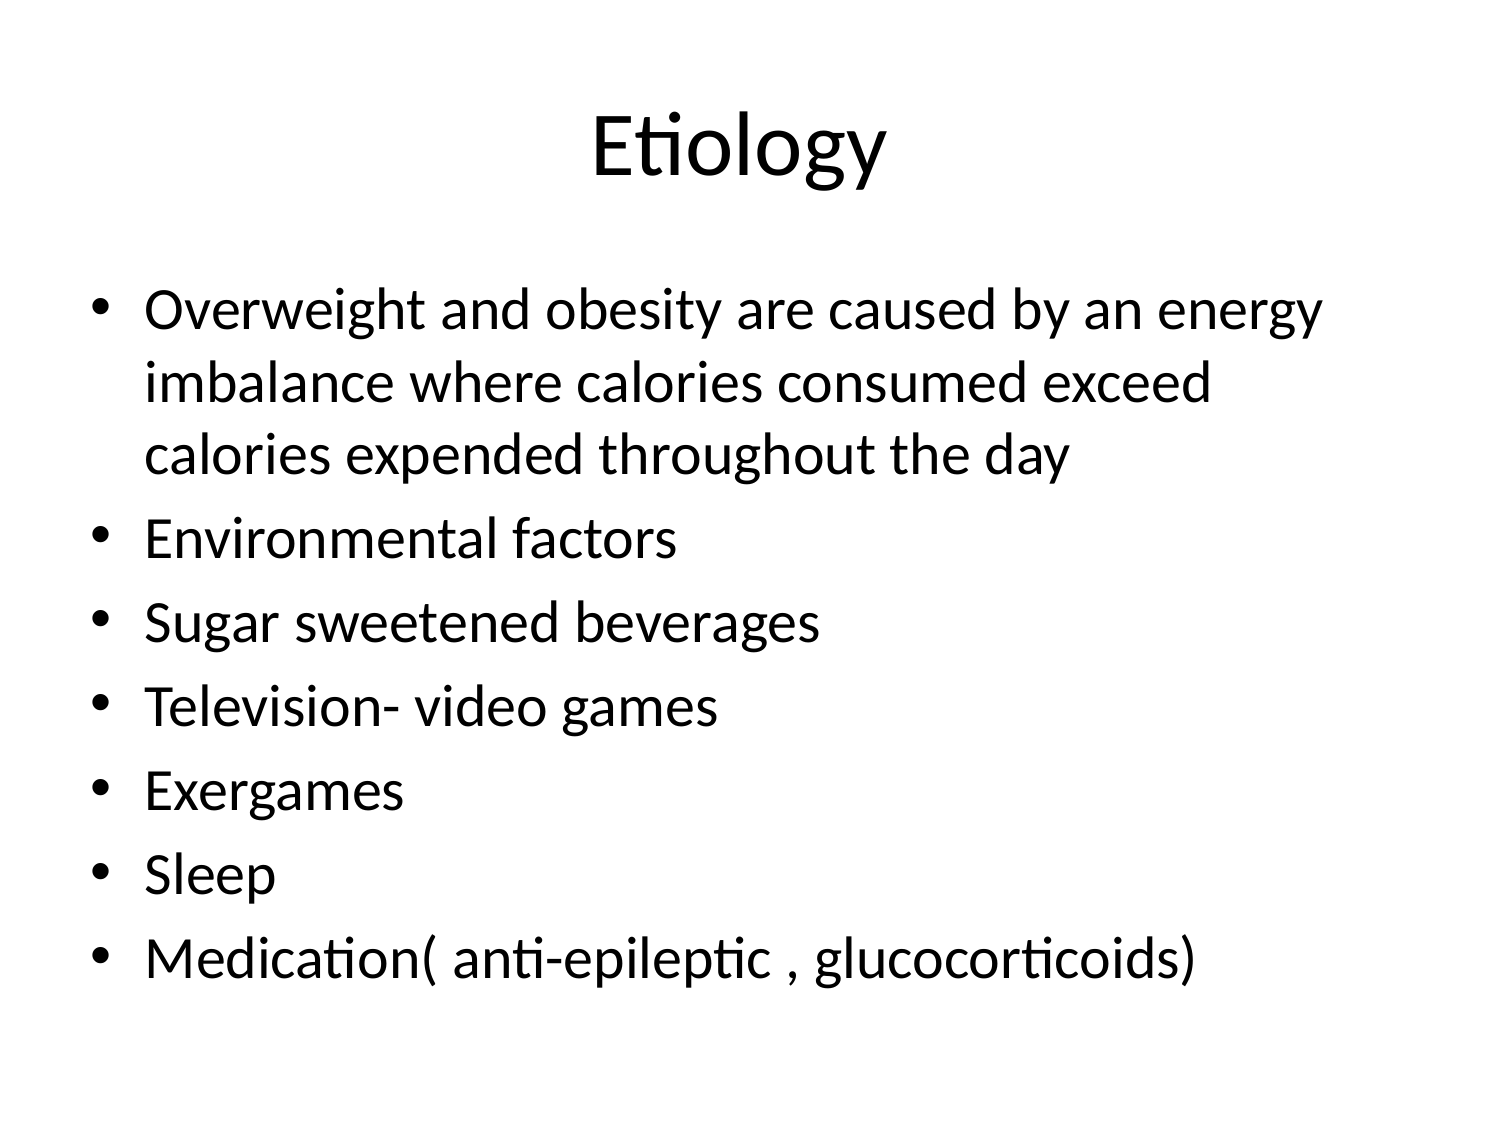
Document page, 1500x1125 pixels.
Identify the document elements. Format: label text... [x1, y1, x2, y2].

title Etiology [75, 45, 1425, 233]
list Overweight and obesity are caused by an energy imbalance where calories consumed exceed calories expended throughout the day Environmental factors Sugar sweetened beverages Television- video games Exergames Sleep Medication( anti-epileptic , glucocorticoids) [75, 262, 1425, 1005]
